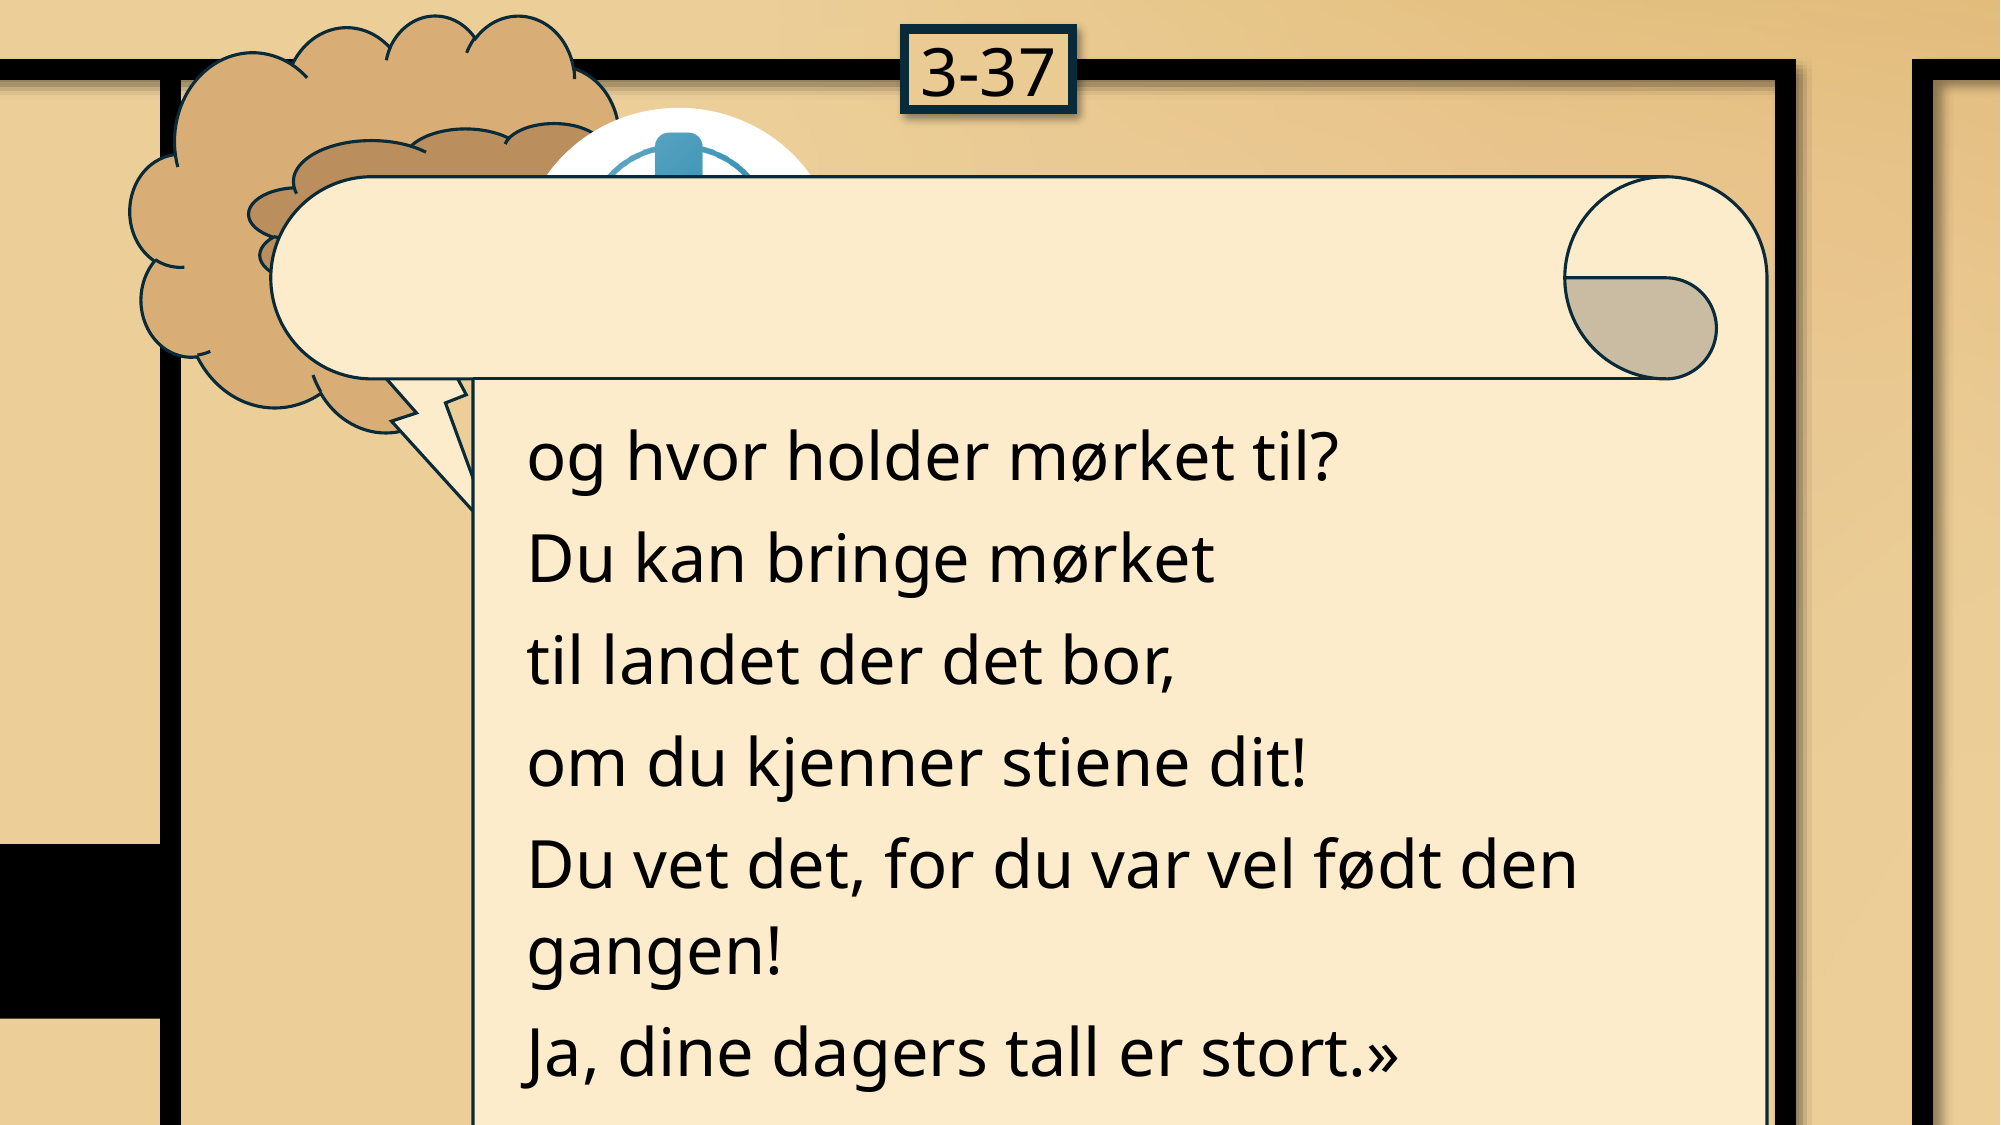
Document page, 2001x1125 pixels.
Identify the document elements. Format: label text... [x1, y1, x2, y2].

text_box og hvor holder mørket til? Du kan bringe mørket til landet der det bor, om du kjenner stiene dit! Du vet det, for du var vel født den gangen! Ja, dine dagers tall er stort.» Job 38:16-21 [1540, 400, 1736, 1125]
text_box [1540, 175, 1769, 1125]
picture [0, 0, 2000, 1125]
text_box [1921, 68, 2000, 1125]
text_box [1540, 68, 1787, 1125]
